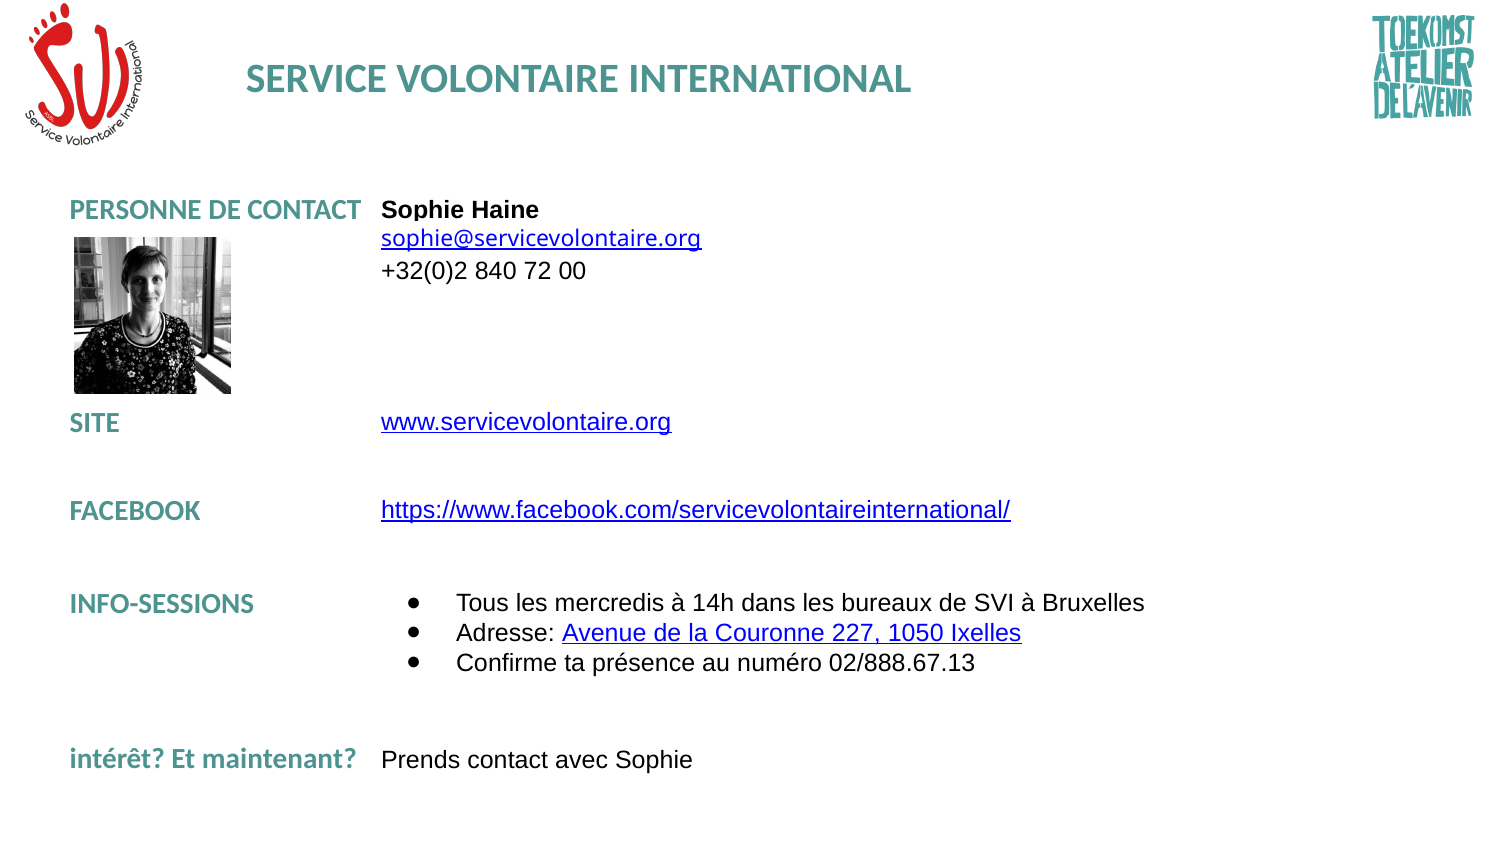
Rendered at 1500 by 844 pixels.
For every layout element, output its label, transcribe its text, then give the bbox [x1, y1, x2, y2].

text_box Prends contact avec Sophie [366, 728, 1331, 788]
text_box Tous les mercredis à 14h dans les bureaux de SVI à Bruxelles Adresse: Avenue de la Couronne 227, 1050 Ixelles Confirme ta présence au numéro 02/888.67.13 [366, 571, 1331, 712]
text_box www.servicevolontaire.org [366, 390, 1331, 454]
picture [74, 237, 231, 394]
text_box SERVICE VOLONTAIRE INTERNATIONAL [230, 43, 1221, 93]
text_box INFO-SESSIONS [54, 569, 344, 619]
text_box PERSONNE DE CONTACT [54, 175, 398, 226]
text_box SITE [54, 387, 344, 438]
text_box https://www.facebook.com/servicevolontaireinternational/ [366, 478, 1331, 543]
text_box intérêt? Et maintenant? [54, 724, 420, 774]
text_box Sophie Haine sophie@servicevolontaire.org +32(0)2 840 72 00 [366, 178, 1331, 355]
picture [7, 0, 160, 152]
picture [1369, 11, 1478, 124]
text_box FACEBOOK [54, 476, 344, 526]
